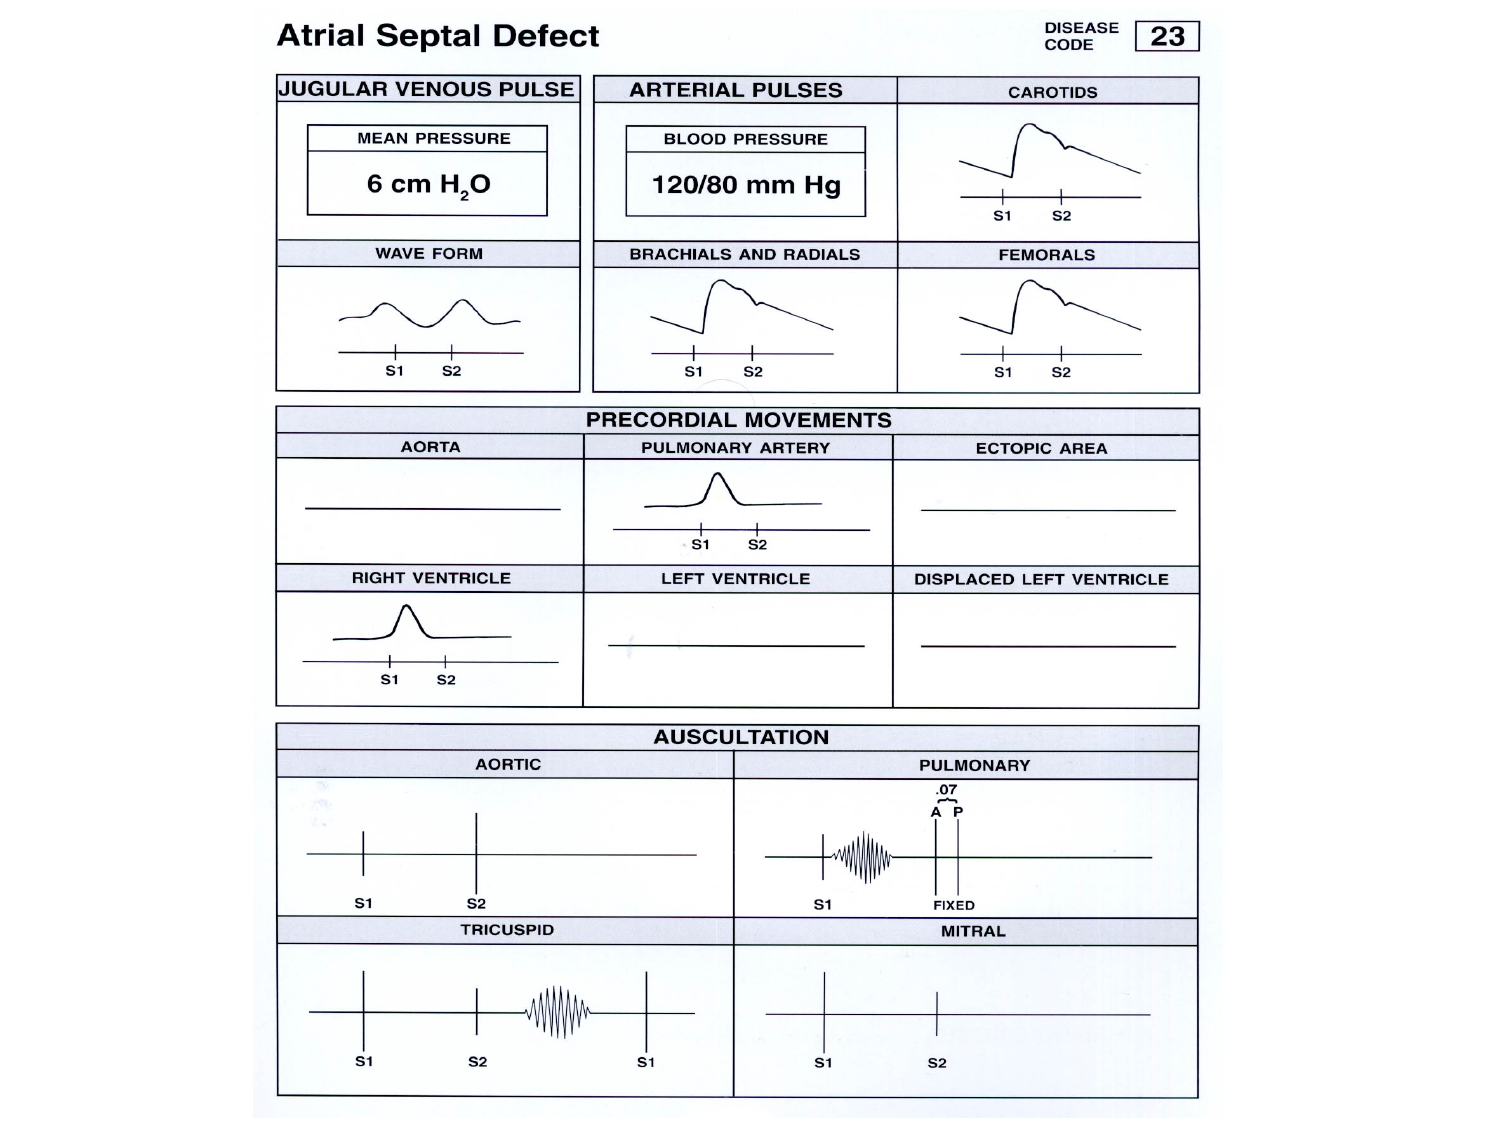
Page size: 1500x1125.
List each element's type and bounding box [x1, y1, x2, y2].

list [253, 9, 1223, 1118]
